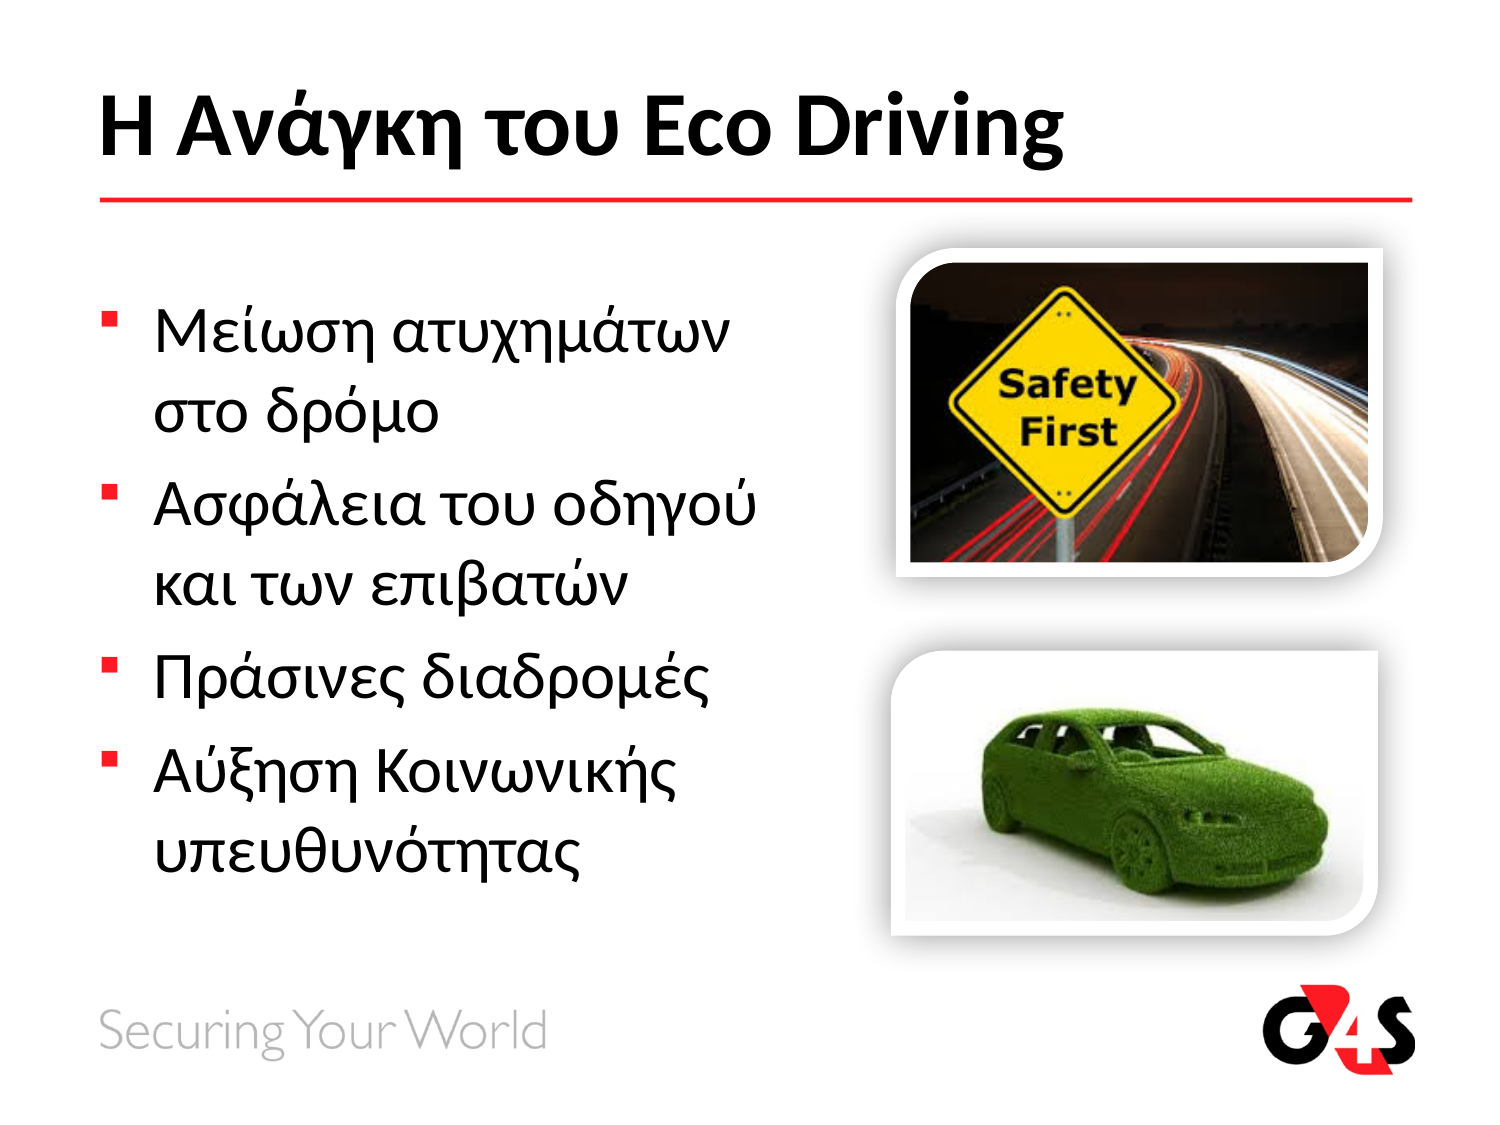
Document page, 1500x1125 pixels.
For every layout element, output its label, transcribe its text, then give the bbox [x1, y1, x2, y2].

picture [897, 657, 1371, 929]
title Η Ανάγκη του Eco Driving [83, 37, 1413, 201]
list Μείωση ατυχημάτων στο δρόμο Ασφάλεια του οδηγού και των επιβατών Πράσινες διαδρομές Αύξηση Κοινωνικής υπευθυνότητας [81, 237, 845, 977]
picture [0, 962, 1500, 1120]
picture [902, 255, 1376, 570]
